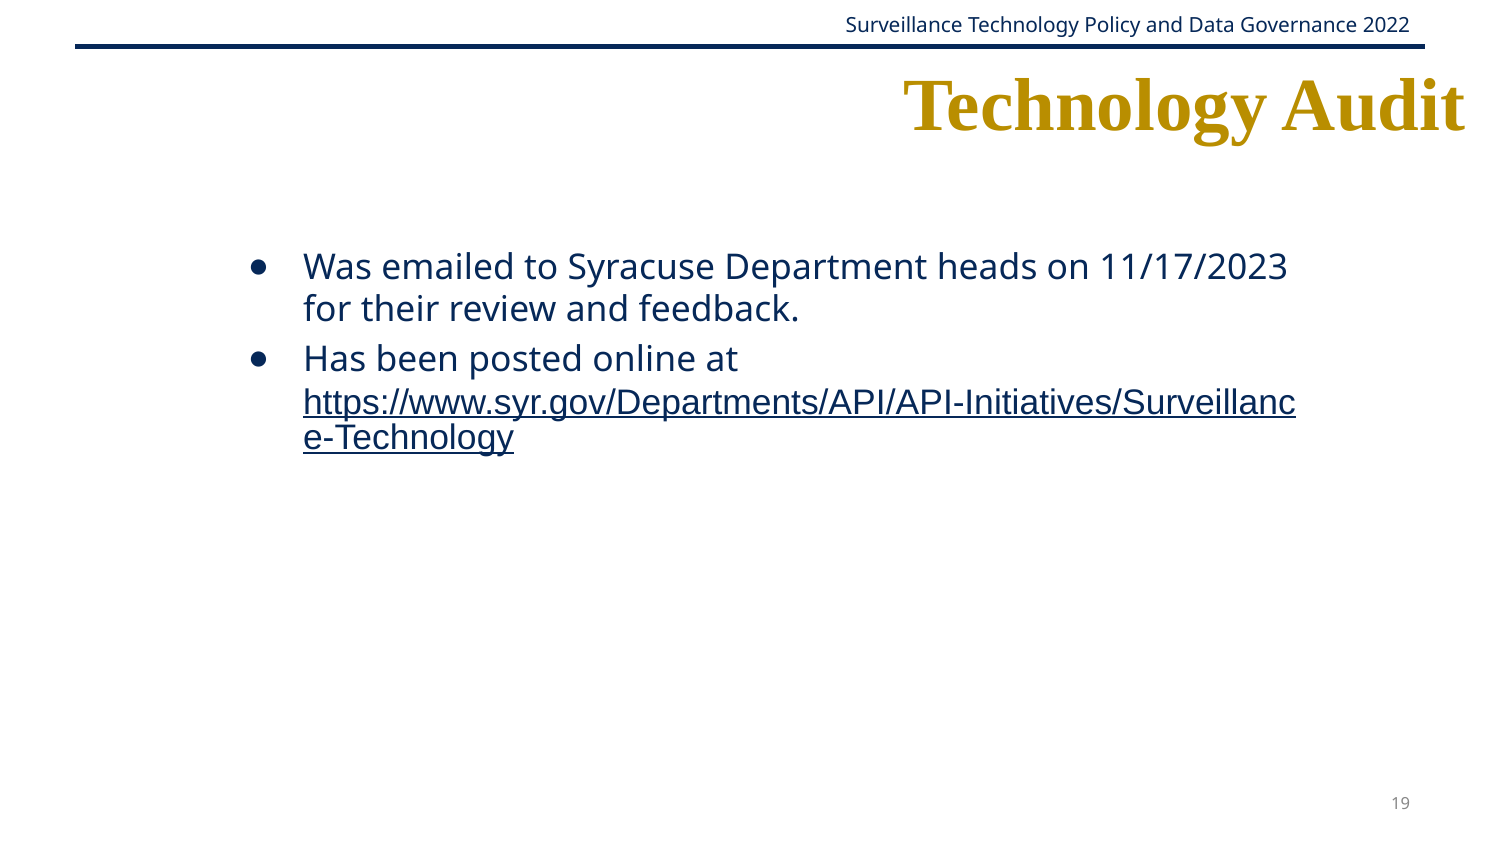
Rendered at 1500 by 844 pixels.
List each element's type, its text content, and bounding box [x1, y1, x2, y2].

title Technology Audit [375, 44, 1481, 247]
text_box Was emailed to Syracuse Department heads on 11/17/2023 for their review and feedback. Has been posted online at https://www.syr.gov/Departments/API/API-Initiatives/Surveillance-Technology [213, 236, 1329, 829]
